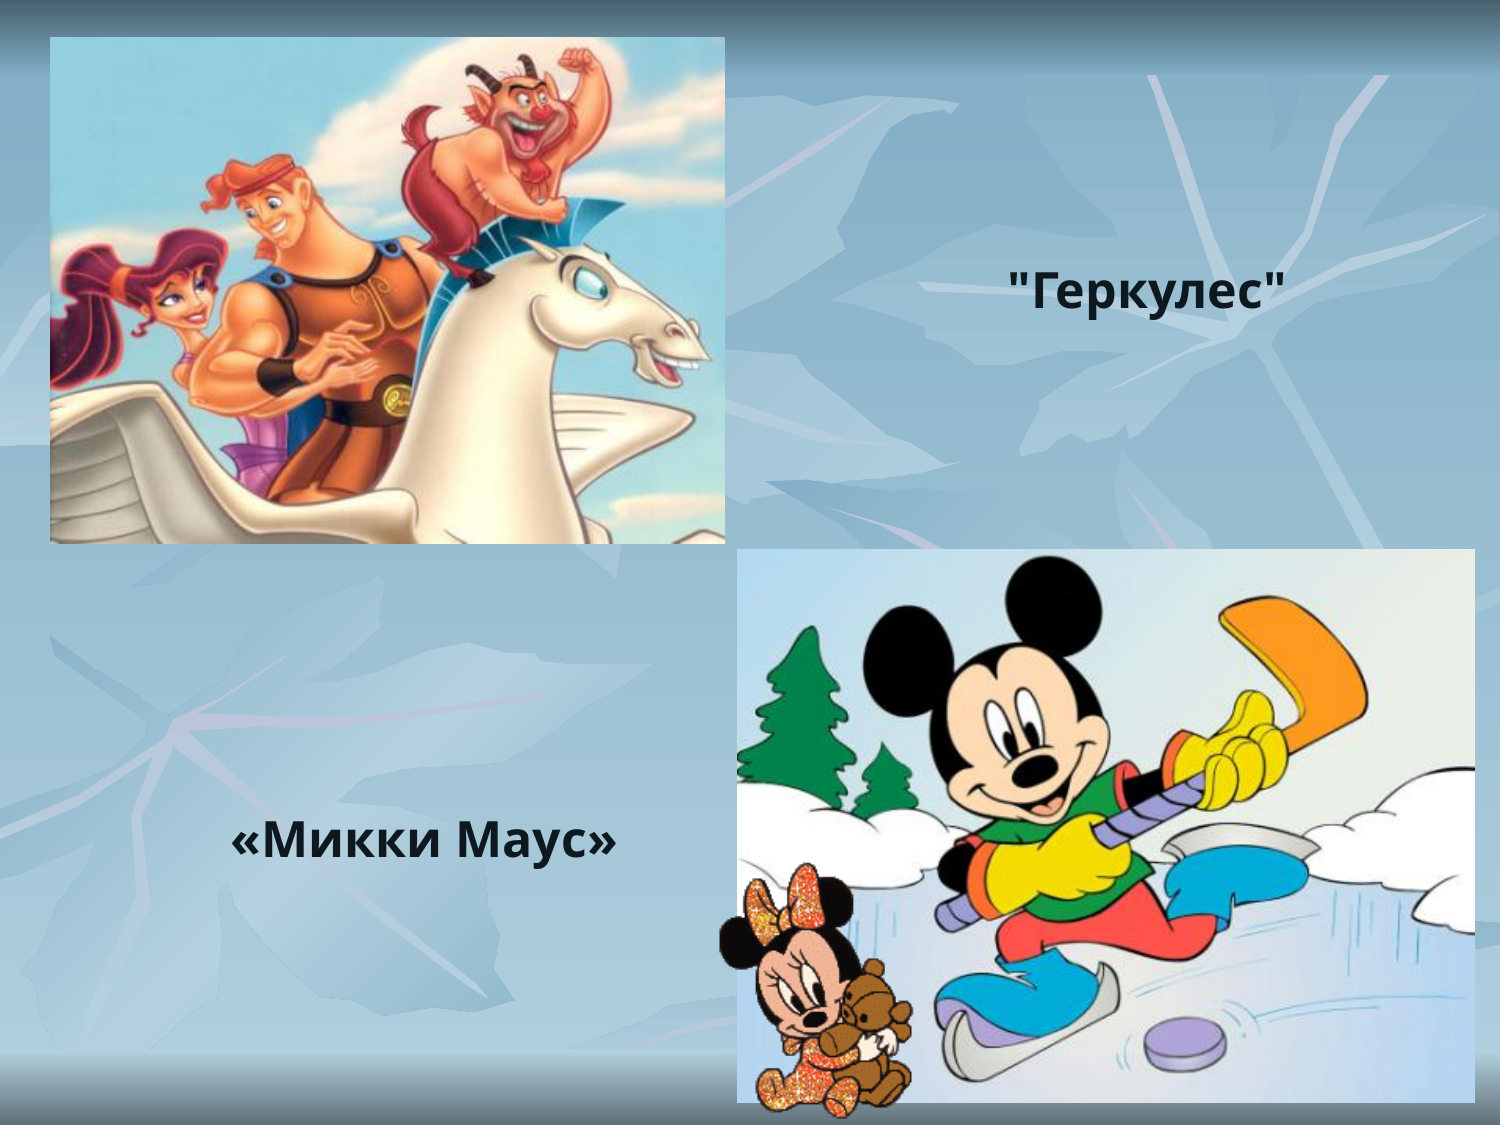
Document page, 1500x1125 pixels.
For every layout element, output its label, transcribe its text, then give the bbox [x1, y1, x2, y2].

text_box "Геркулес" [993, 251, 1302, 326]
picture [712, 549, 1476, 1125]
text_box «Микки Маус» [215, 799, 646, 875]
picture [49, 37, 725, 544]
